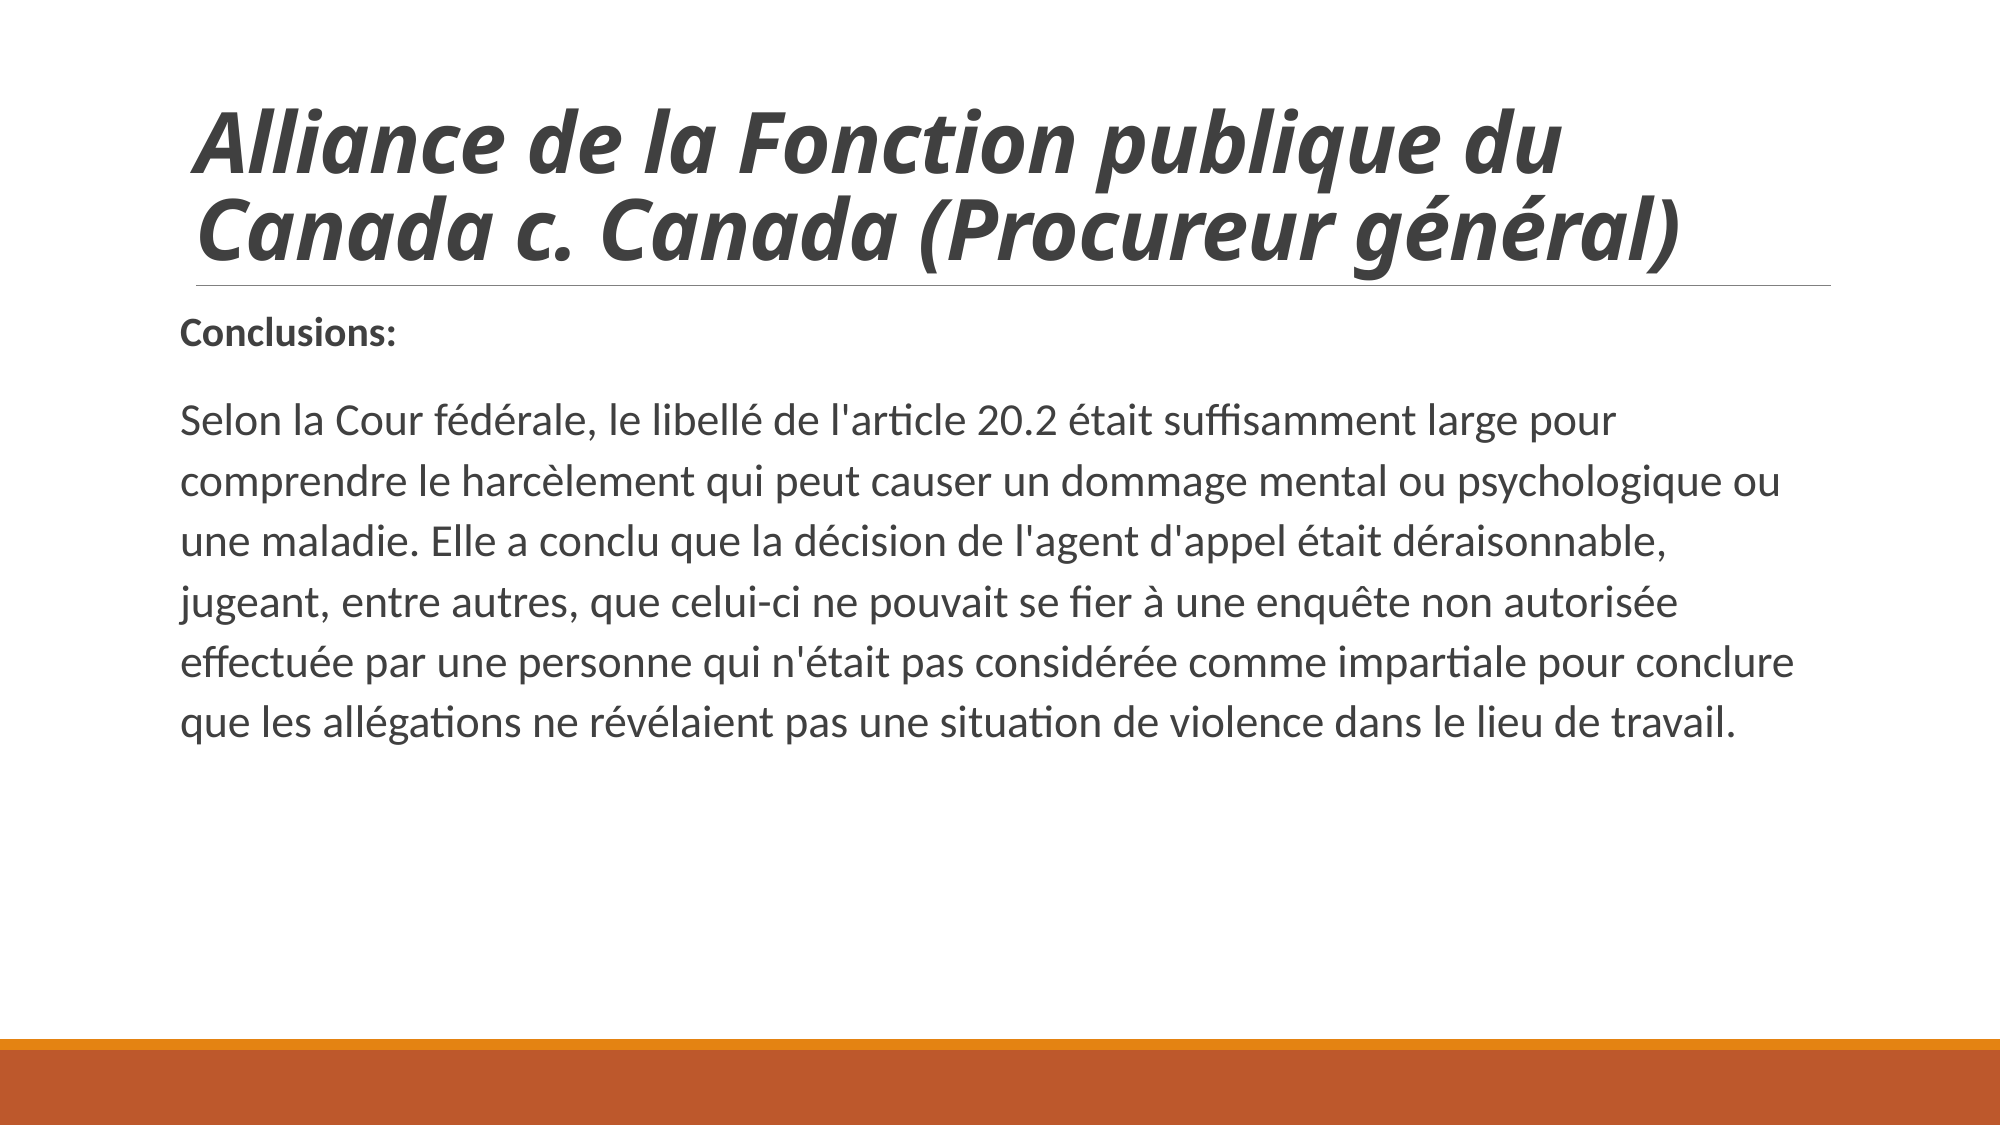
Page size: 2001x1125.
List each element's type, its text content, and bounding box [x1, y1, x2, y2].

title Alliance de la Fonction publique du Canada c. Canada (Procureur général) [180, 47, 1830, 285]
list Conclusions: Selon la Cour fédérale, le libellé de l'article 20.2 était suffisamment large pour comprendre le harcèlement qui peut causer un dommage mental ou psychologique ou une maladie. Elle a conclu que la décision de l'agent d'appel était déraisonnable, jugeant, entre autres, que celui-ci ne pouvait se fier à une enquête non autorisée effectuée par une personne qui n'était pas considérée comme impartiale pour conclure que les allégations ne révélaient pas une situation de violence dans le lieu de travail. [180, 302, 1830, 963]
